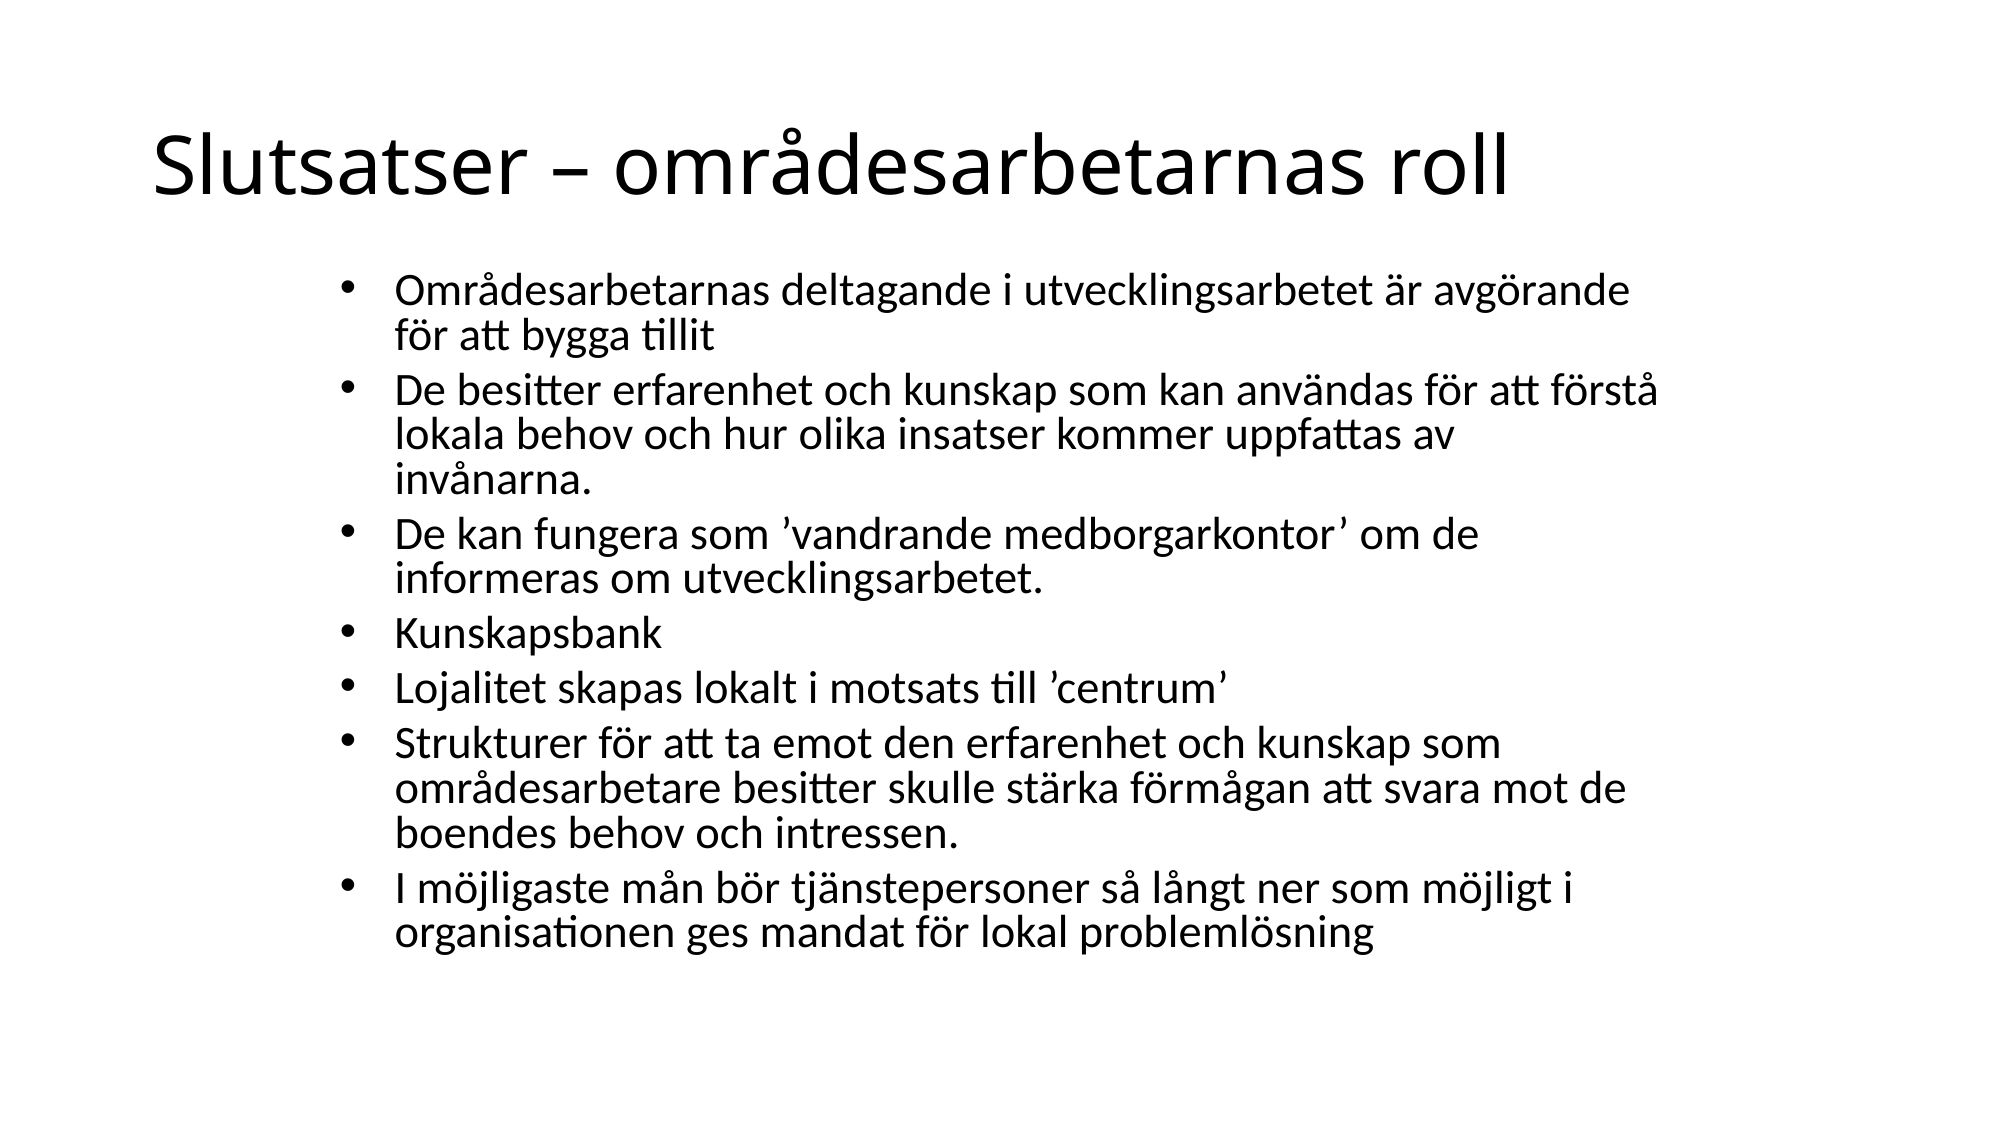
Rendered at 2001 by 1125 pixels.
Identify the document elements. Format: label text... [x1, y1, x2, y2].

list Områdesarbetarnas deltagande i utvecklingsarbetet är avgörande för att bygga tillit De besitter erfarenhet och kunskap som kan användas för att förstå lokala behov och hur olika insatser kommer uppfattas av invånarna. De kan fungera som ’vandrande medborgarkontor’ om de informeras om utvecklingsarbetet. Kunskapsbank Lojalitet skapas lokalt i motsats till ’centrum’ Strukturer för att ta emot den erfarenhet och kunskap som områdesarbetare besitter skulle stärka förmågan att svara mot de boendes behov och intressen. I möjligaste mån bör tjänstepersoner så långt ner som möjligt i organisationen ges mandat för lokal problemlösning [324, 262, 1675, 1005]
title Slutsatser – områdesarbetarnas roll [137, 59, 1863, 278]
